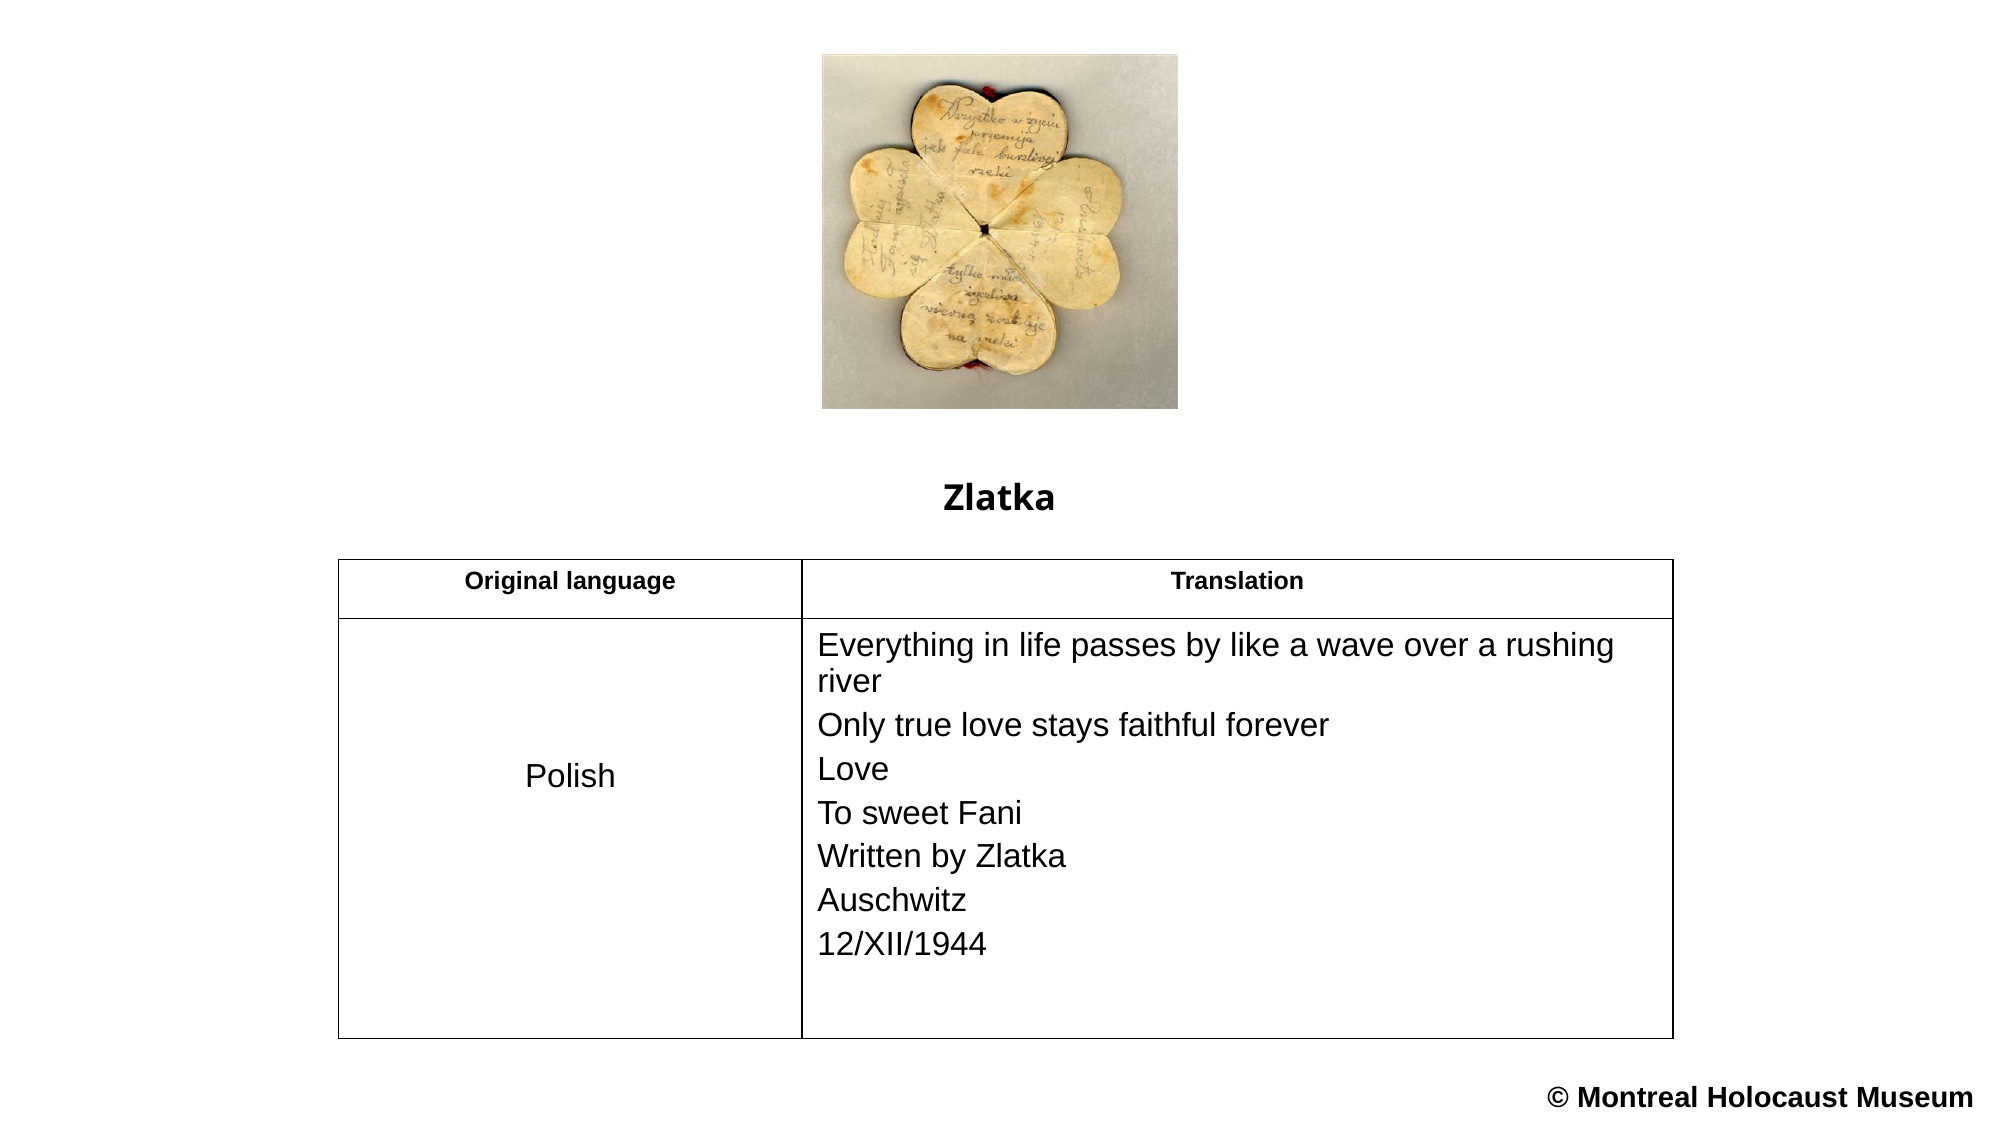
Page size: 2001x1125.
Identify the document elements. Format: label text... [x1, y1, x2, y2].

text_box © Montreal Holocaust Museum [1532, 1070, 1990, 1121]
table_header Original language [339, 560, 801, 618]
table_cell Everything in life passes by like a wave over a rushing river Only true love stays faithful forever Love To sweet Fani Written by Zlatka Auschwitz 12/XII/1944 [803, 619, 1672, 1038]
table_cell Polish [339, 619, 801, 1038]
table_header Translation [803, 560, 1672, 618]
picture [822, 54, 1178, 409]
title Zlatka [362, 467, 1638, 528]
